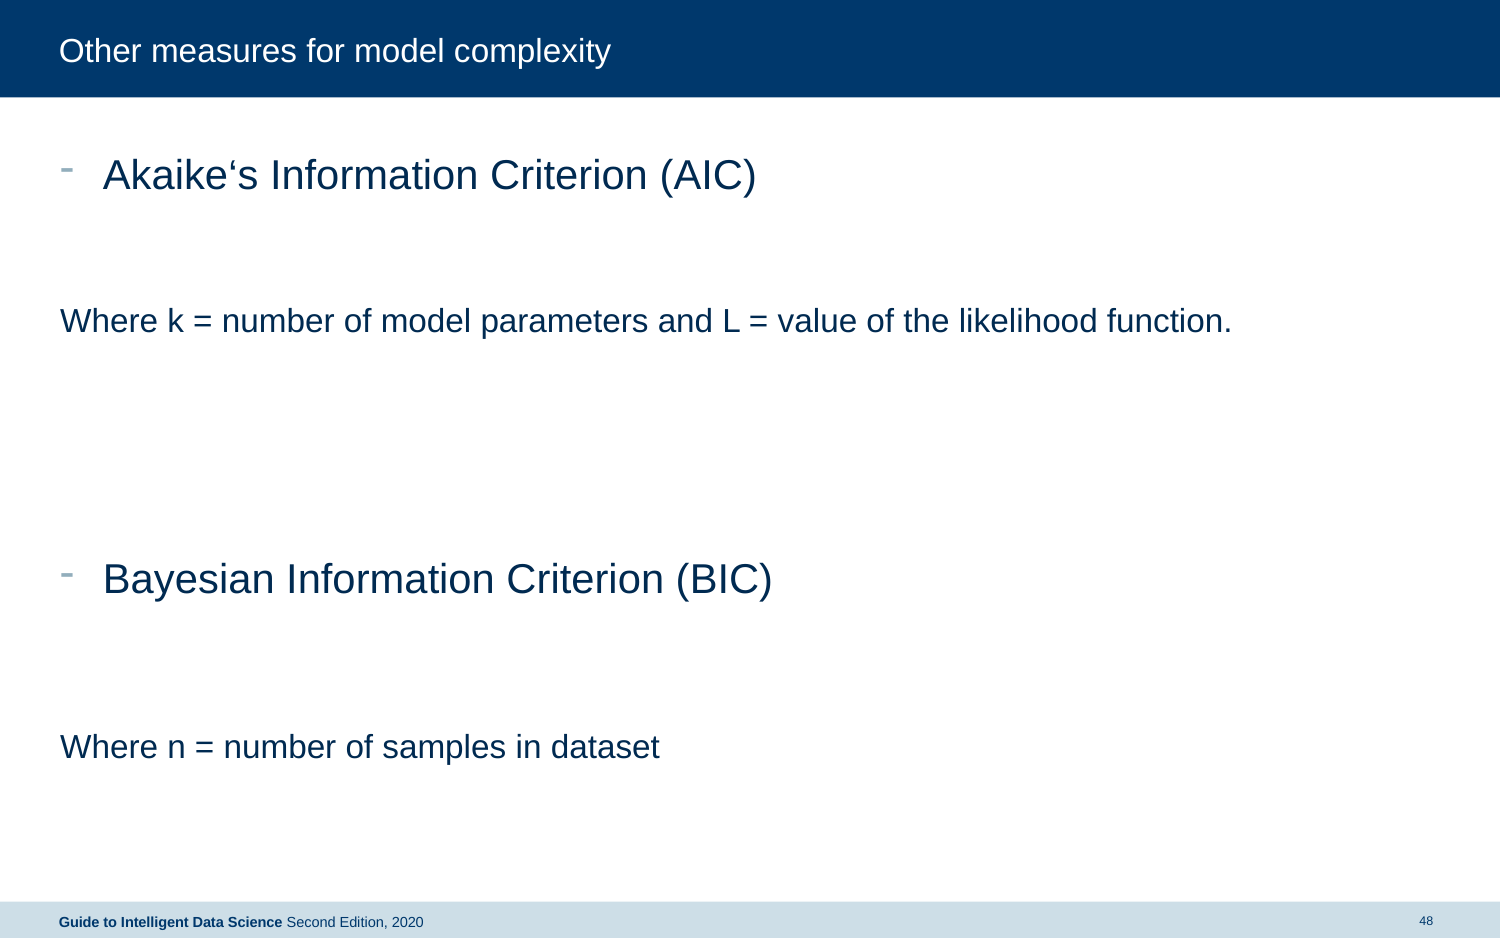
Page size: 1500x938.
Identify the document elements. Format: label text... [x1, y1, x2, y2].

slide_number 48 [1411, 900, 1442, 938]
title Other measures for model complexity [58, 28, 1442, 70]
